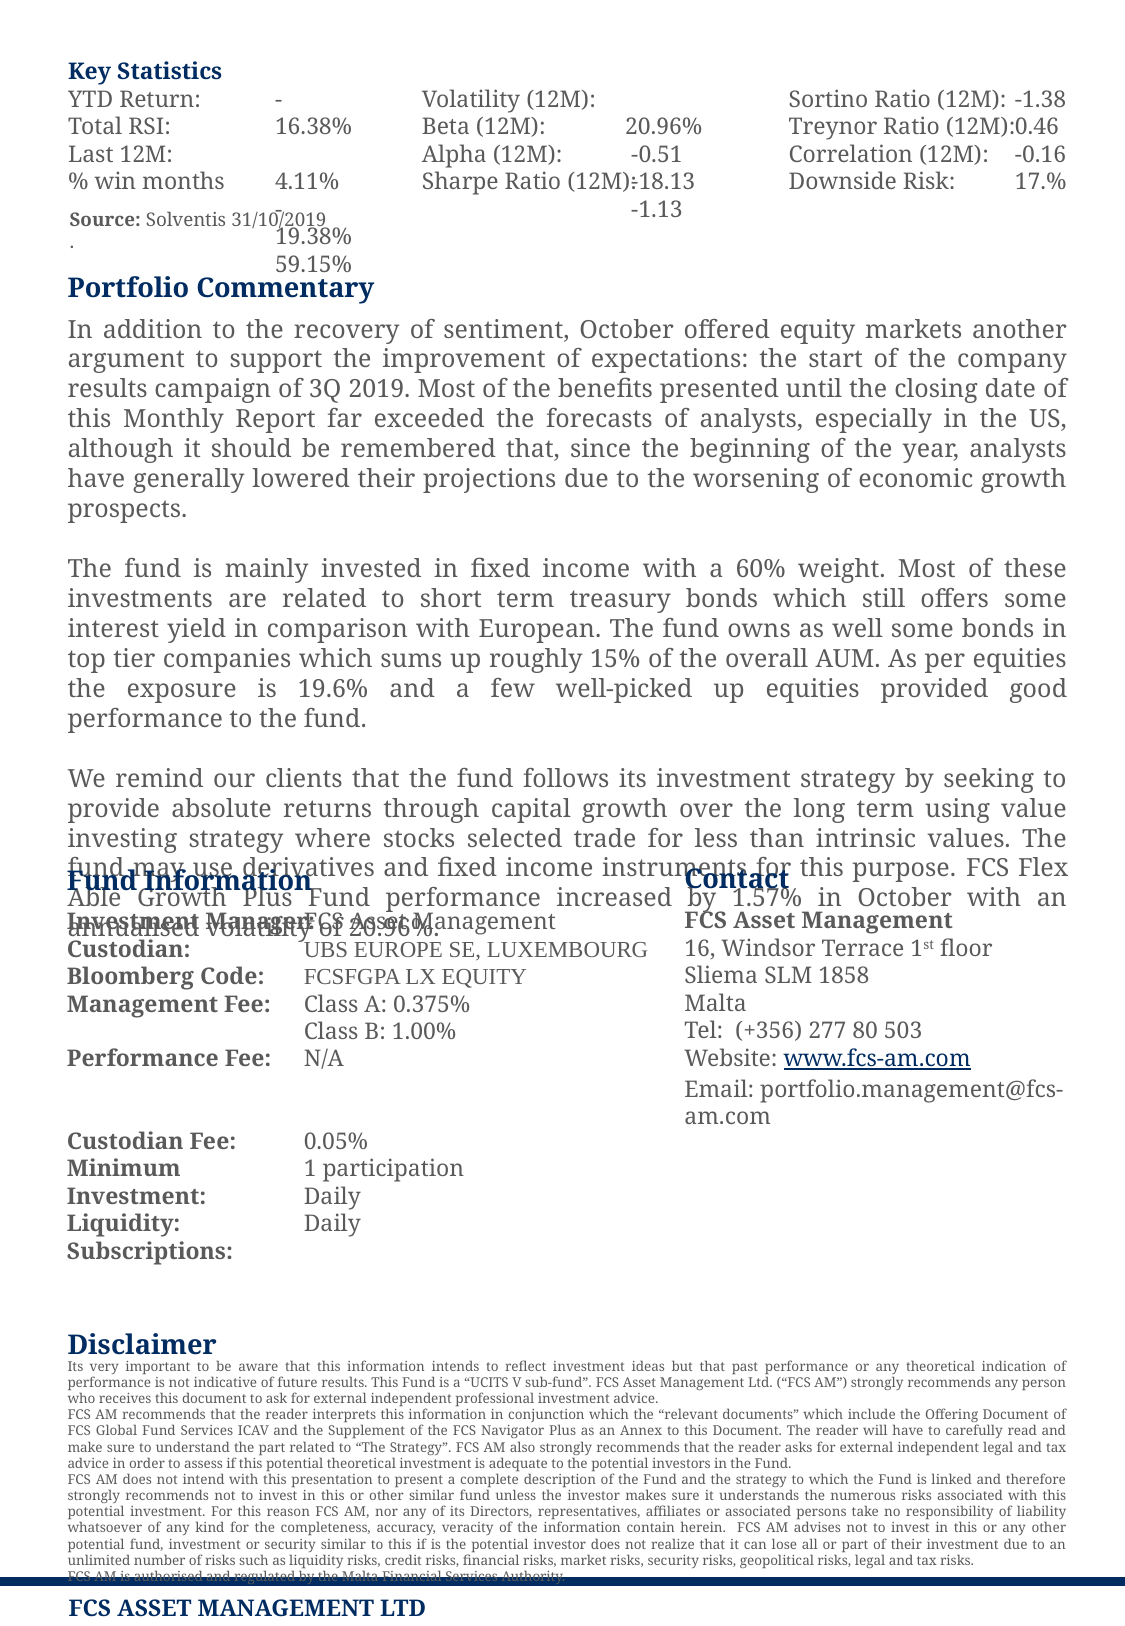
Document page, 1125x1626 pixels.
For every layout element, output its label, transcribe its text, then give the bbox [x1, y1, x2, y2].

text_box Its very important to be aware that this information intends to reflect investment ideas but that past performance or any theoretical indication of performance is not indicative of future results. This Fund is a “UCITS V sub-fund”. FCS Asset Management Ltd. (“FCS AM”) strongly recommends any person who receives this document to ask for external independent professional investment advice. FCS AM recommends that the reader interprets this information in conjunction which the “relevant documents” which include the Offering Document of FCS Global Fund Services ICAV and the Supplement of the FCS Navigator Plus as an Annex to this Document. The reader will have to carefully read and make sure to understand the part related to “The Strategy”. FCS AM also strongly recommends that the reader asks for external independent legal and tax advice in order to assess if this potential theoretical investment is adequate to the potential investors in the Fund. FCS AM does not intend with this presentation to present a complete description of the Fund and the strategy to which the Fund is linked and therefore strongly recommends not to invest in this or other similar fund unless the investor makes sure it understands the numerous risks associated with this potential investment. For this reason FCS AM, nor any of its Directors, representatives, affiliates or associated persons take no responsibility of liability whatsoever of any kind for the completeness, accuracy, veracity of the information contain herein. FCS AM advises not to invest in this or any other potential fund, investment or security similar to this if is the potential investor does not realize that it can lose all or part of their investment due to an unlimited number of risks such as liquidity risks, credit risks, financial risks, market risks, security risks, geopolitical risks, legal and tax risks. FCS AM is authorised and regulated by the Malta Financial Services Authority. [53, 1358, 1083, 1607]
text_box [407, 49, 759, 238]
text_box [52, 854, 1125, 1351]
text_box Source: Solventis 31/10/2019 . [55, 200, 976, 260]
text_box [774, 49, 1093, 238]
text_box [54, 49, 368, 238]
text_box Portfolio Commentary In addition to the recovery of sentiment, October offered equity markets another argument to support the improvement of expectations: the start of the company results campaign of 3Q 2019. Most of the benefits presented until the closing date of this Monthly Report far exceeded the forecasts of analysts, especially in the US, although it should be remembered that, since the beginning of the year, analysts have generally lowered their projections due to the worsening of economic growth prospects. The fund is mainly invested in fixed income with a 60% weight. Most of these investments are related to short term treasury bonds which still offers some interest yield in comparison with European. The fund owns as well some bonds in top tier companies which sums up roughly 15% of the overall AUM. As per equities the exposure is 19.6% and a few well-picked up equities provided good performance to the fund. We remind our clients that the fund follows its investment strategy by seeking to provide absolute returns through capital growth over the long term using value investing strategy where stocks selected trade for less than intrinsic values. The fund may use derivatives and fixed income instruments for this purpose. FCS Flex Able Growth Plus Fund performance increased by 1.57% in October with an annualised volatility of 20.96%. [53, 263, 1083, 821]
